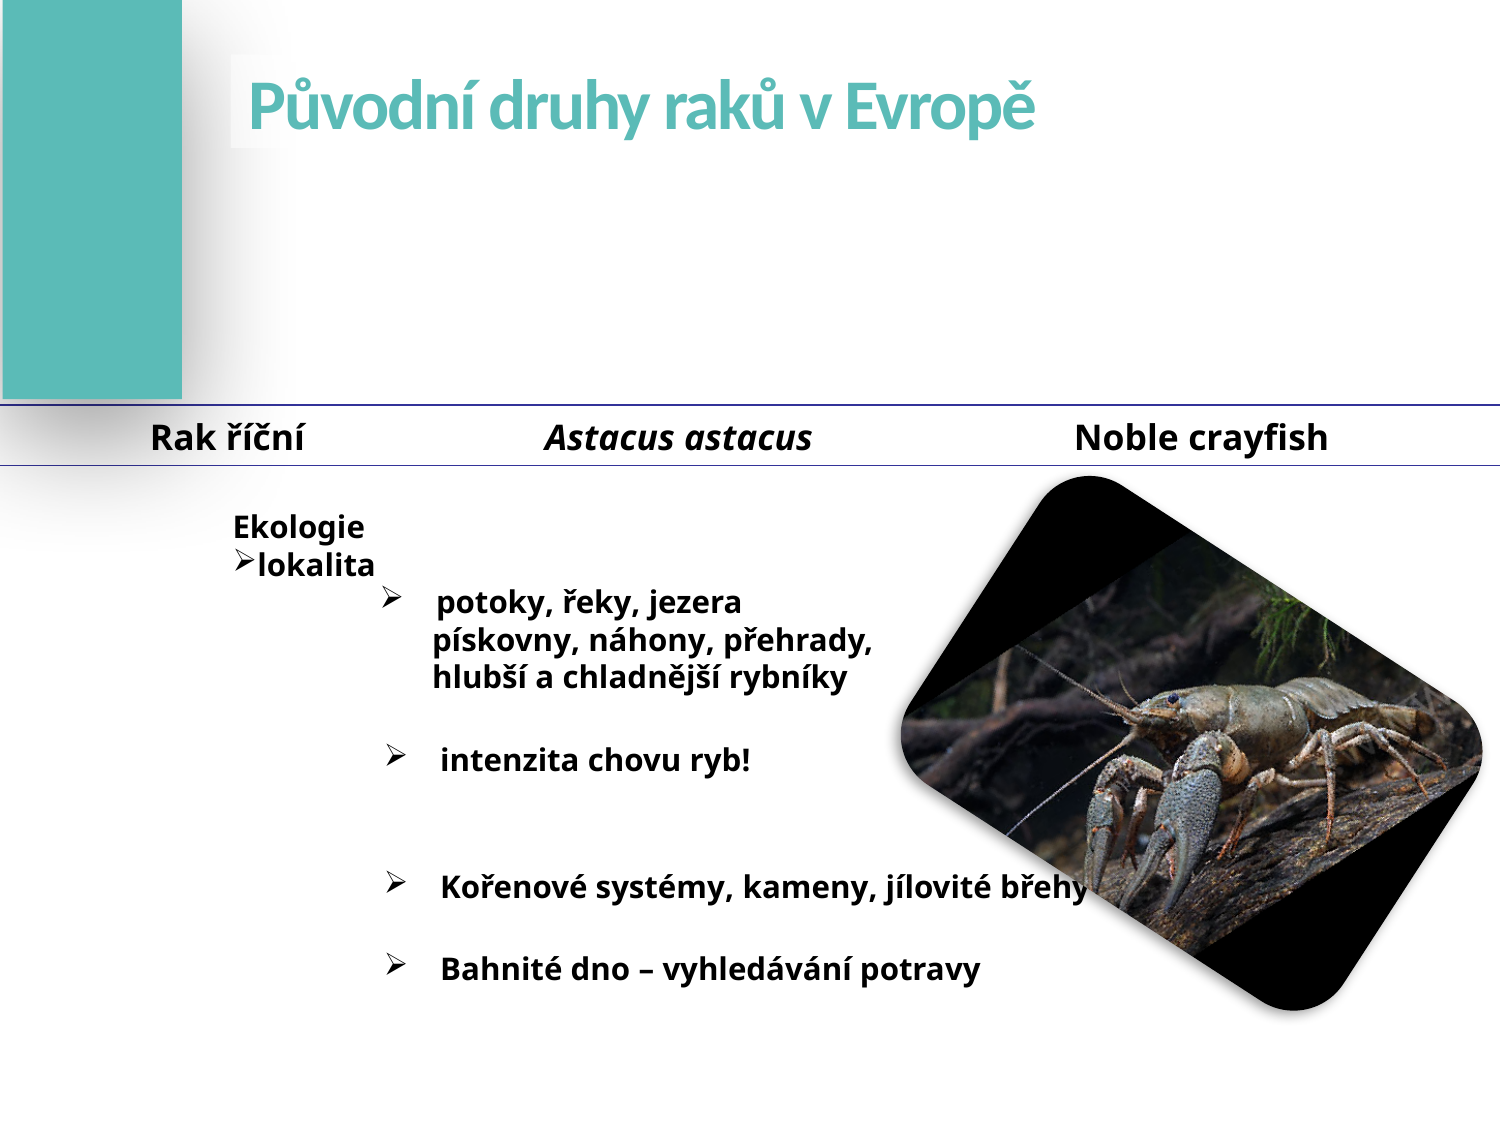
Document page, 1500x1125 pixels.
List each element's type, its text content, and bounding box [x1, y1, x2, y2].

picture [900, 522, 1483, 965]
text_box [2, 0, 182, 400]
table_header Astacus astacus [455, 406, 903, 465]
text_box Původní druhy raků v Evropě [230, 54, 1471, 149]
text_box Ekologie lokalita potoky, řeky, jezera pískovny, náhony, přehrady, hlubší a chladnější rybníky intenzita chovu ryb! Kořenové systémy, kameny, jílovité břehy Bahnité dno – vyhledávání potravy [230, 503, 1211, 992]
table_header Rak říční [229, 406, 455, 465]
table_header Noble crayfish [903, 406, 1500, 465]
